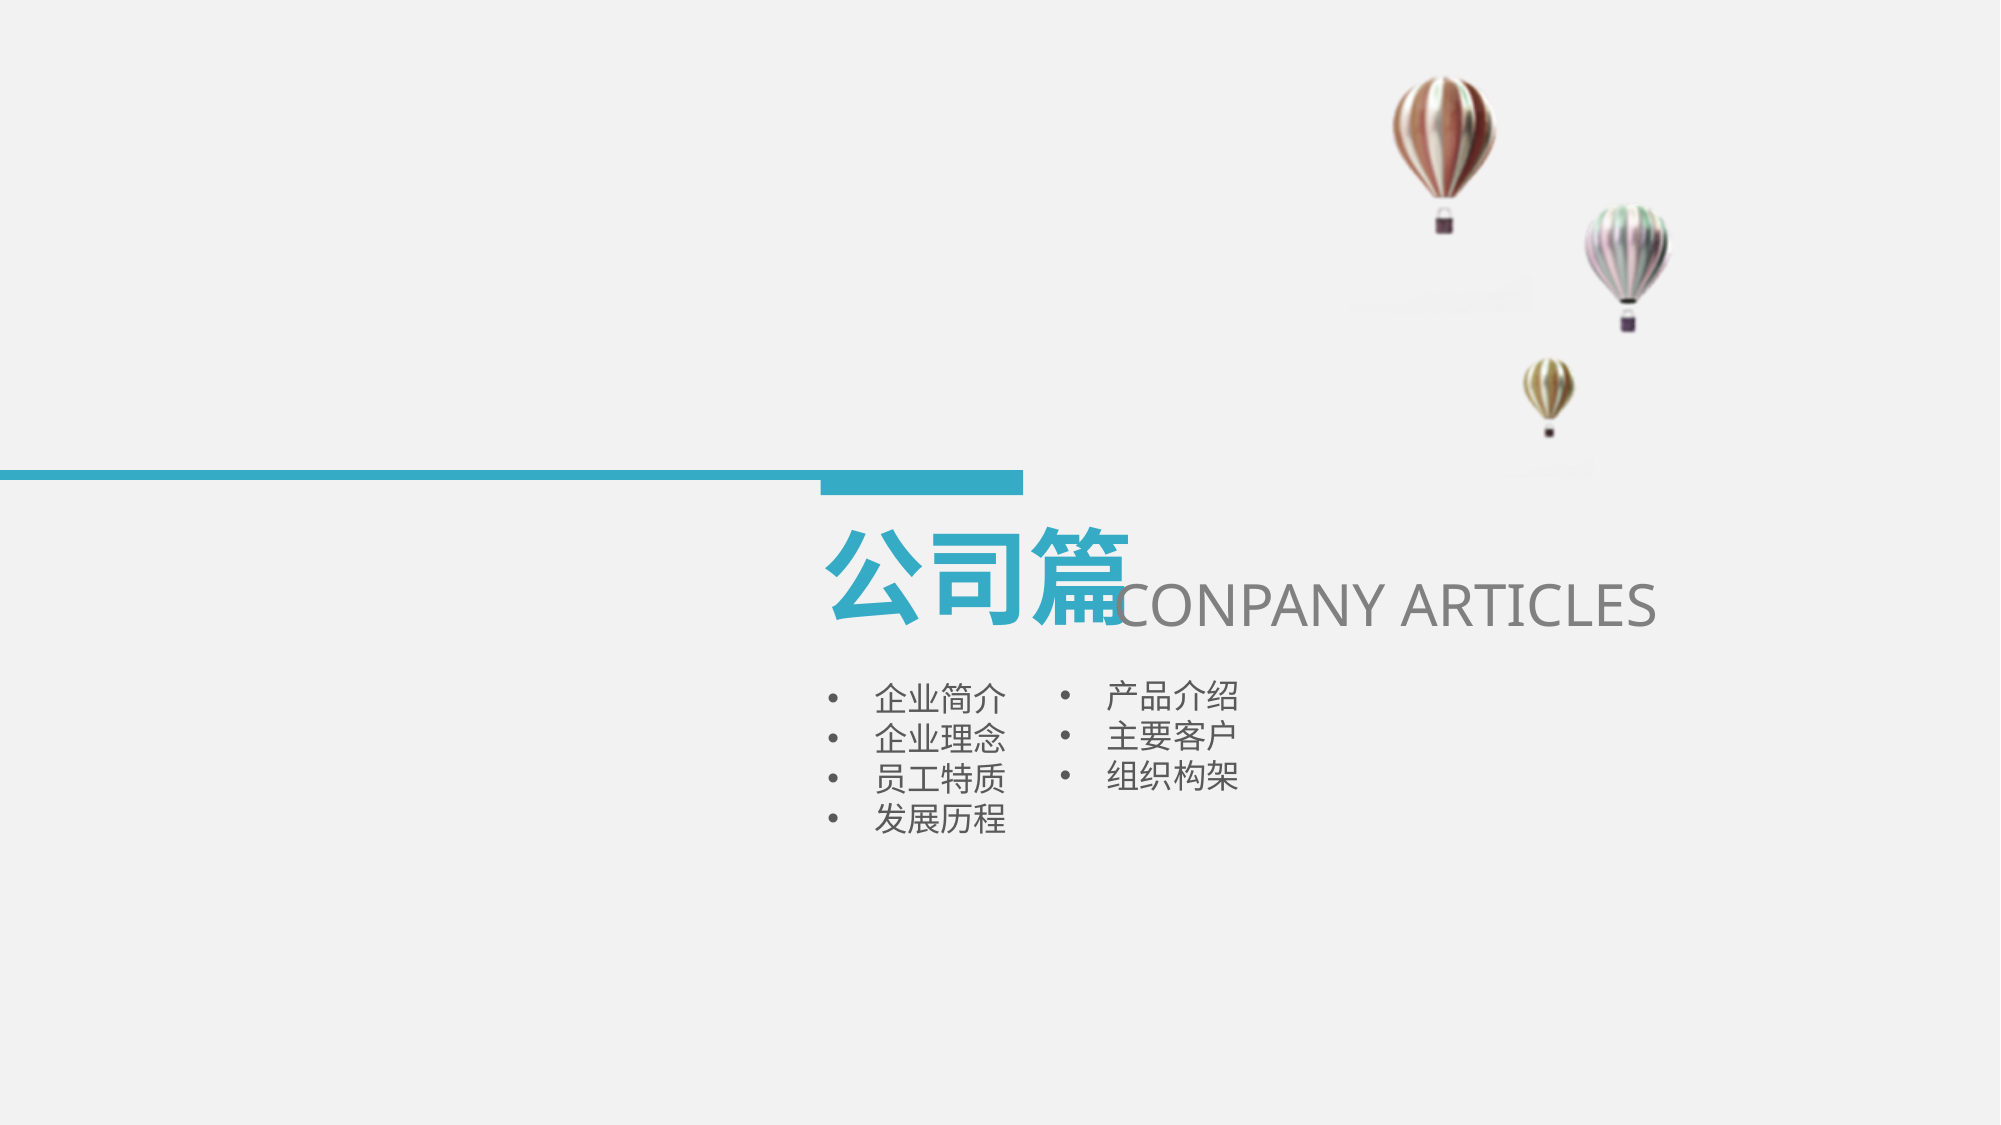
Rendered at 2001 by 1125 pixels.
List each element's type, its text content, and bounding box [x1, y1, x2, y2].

picture [1328, 45, 1733, 480]
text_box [0, 469, 1024, 496]
text_box 产品介绍 主要客户 组织构架 [1044, 667, 1270, 803]
text_box CONPANY ARTICLES [1098, 560, 1673, 646]
text_box 公司篇 [806, 504, 1149, 645]
text_box 企业简介 企业理念 员工特质 发展历程 [812, 670, 1028, 846]
